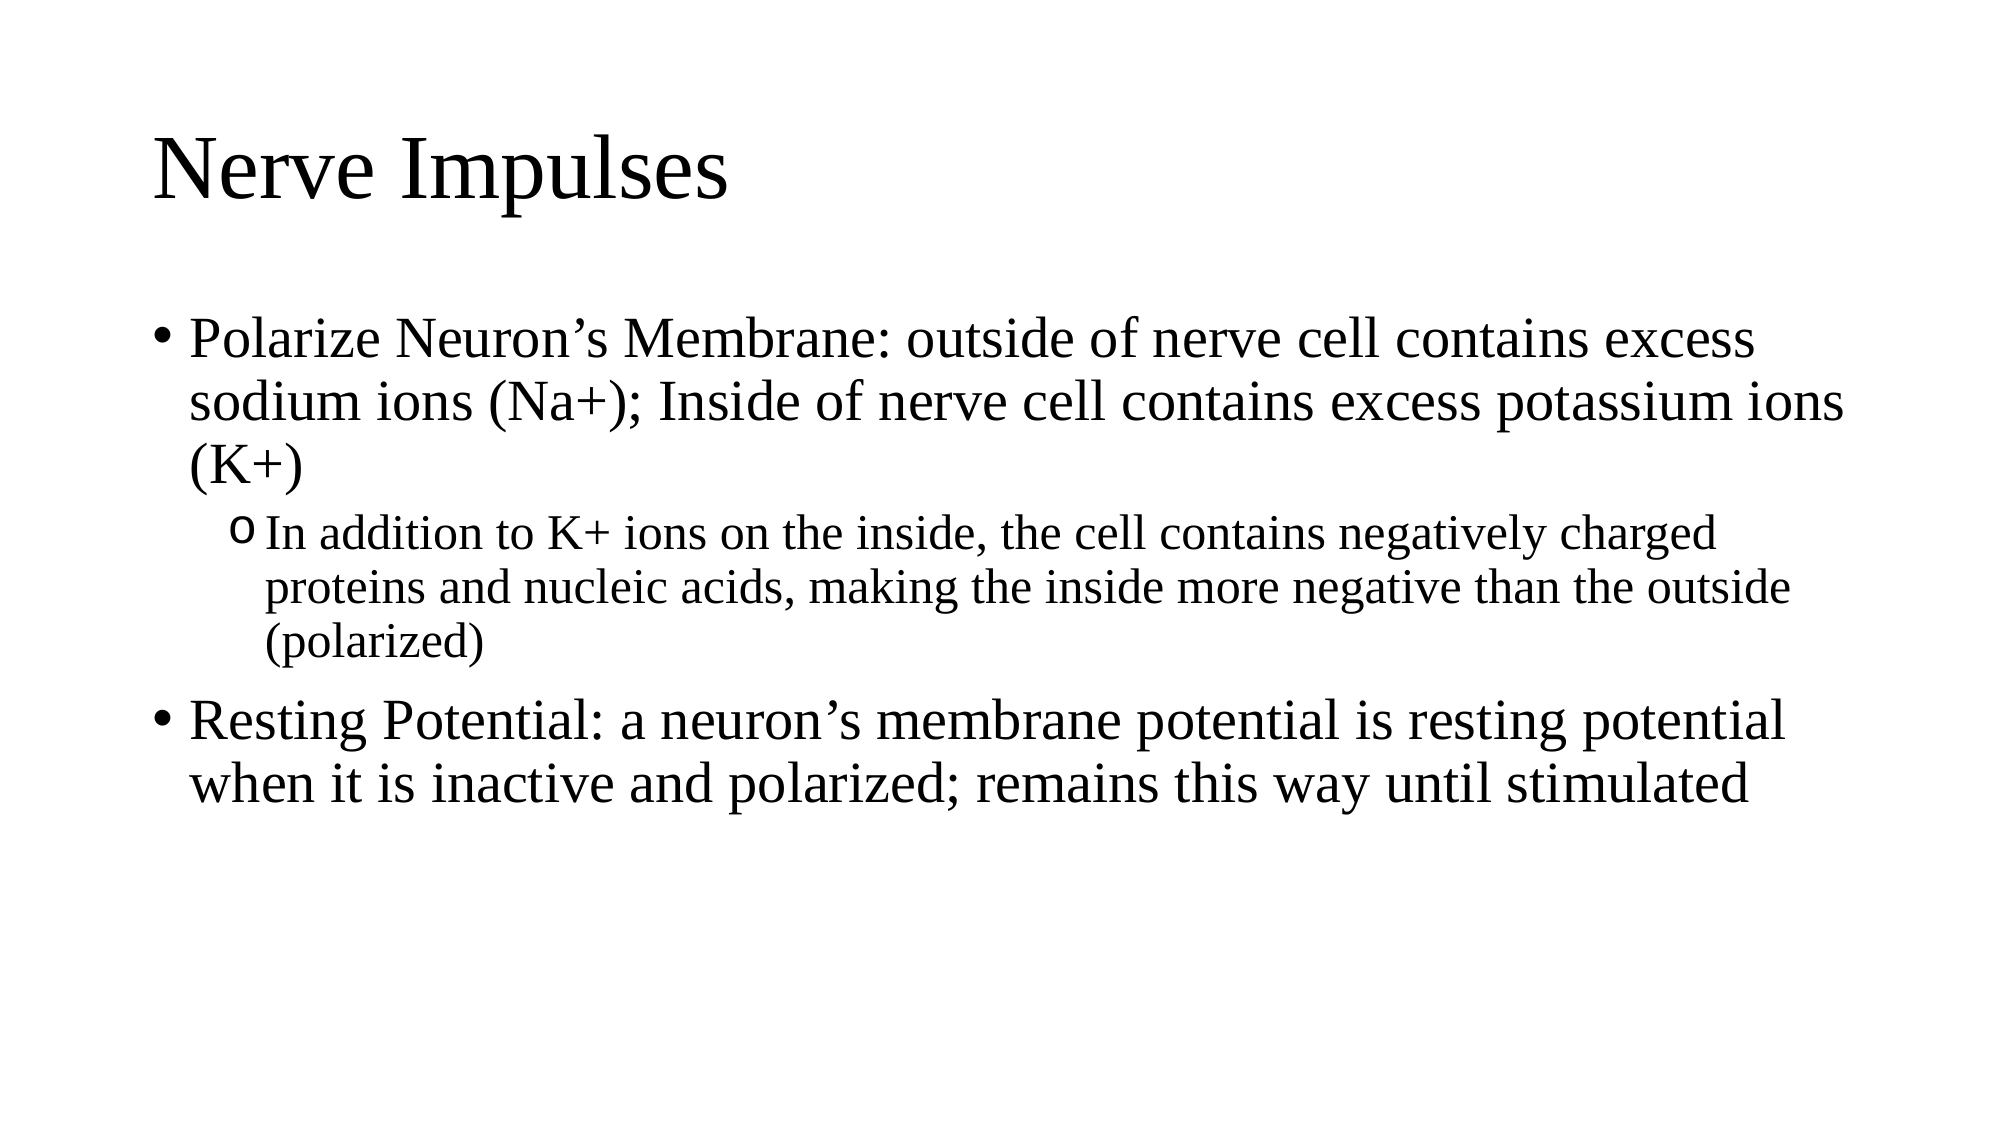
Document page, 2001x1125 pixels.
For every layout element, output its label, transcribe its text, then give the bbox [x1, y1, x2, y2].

list Polarize Neuron’s Membrane: outside of nerve cell contains excess sodium ions (Na+); Inside of nerve cell contains excess potassium ions (K+) In addition to K+ ions on the inside, the cell contains negatively charged proteins and nucleic acids, making the inside more negative than the outside (polarized) Resting Potential: a neuron’s membrane potential is resting potential when it is inactive and polarized; remains this way until stimulated [137, 299, 1863, 1014]
title Nerve Impulses [137, 59, 1863, 278]
